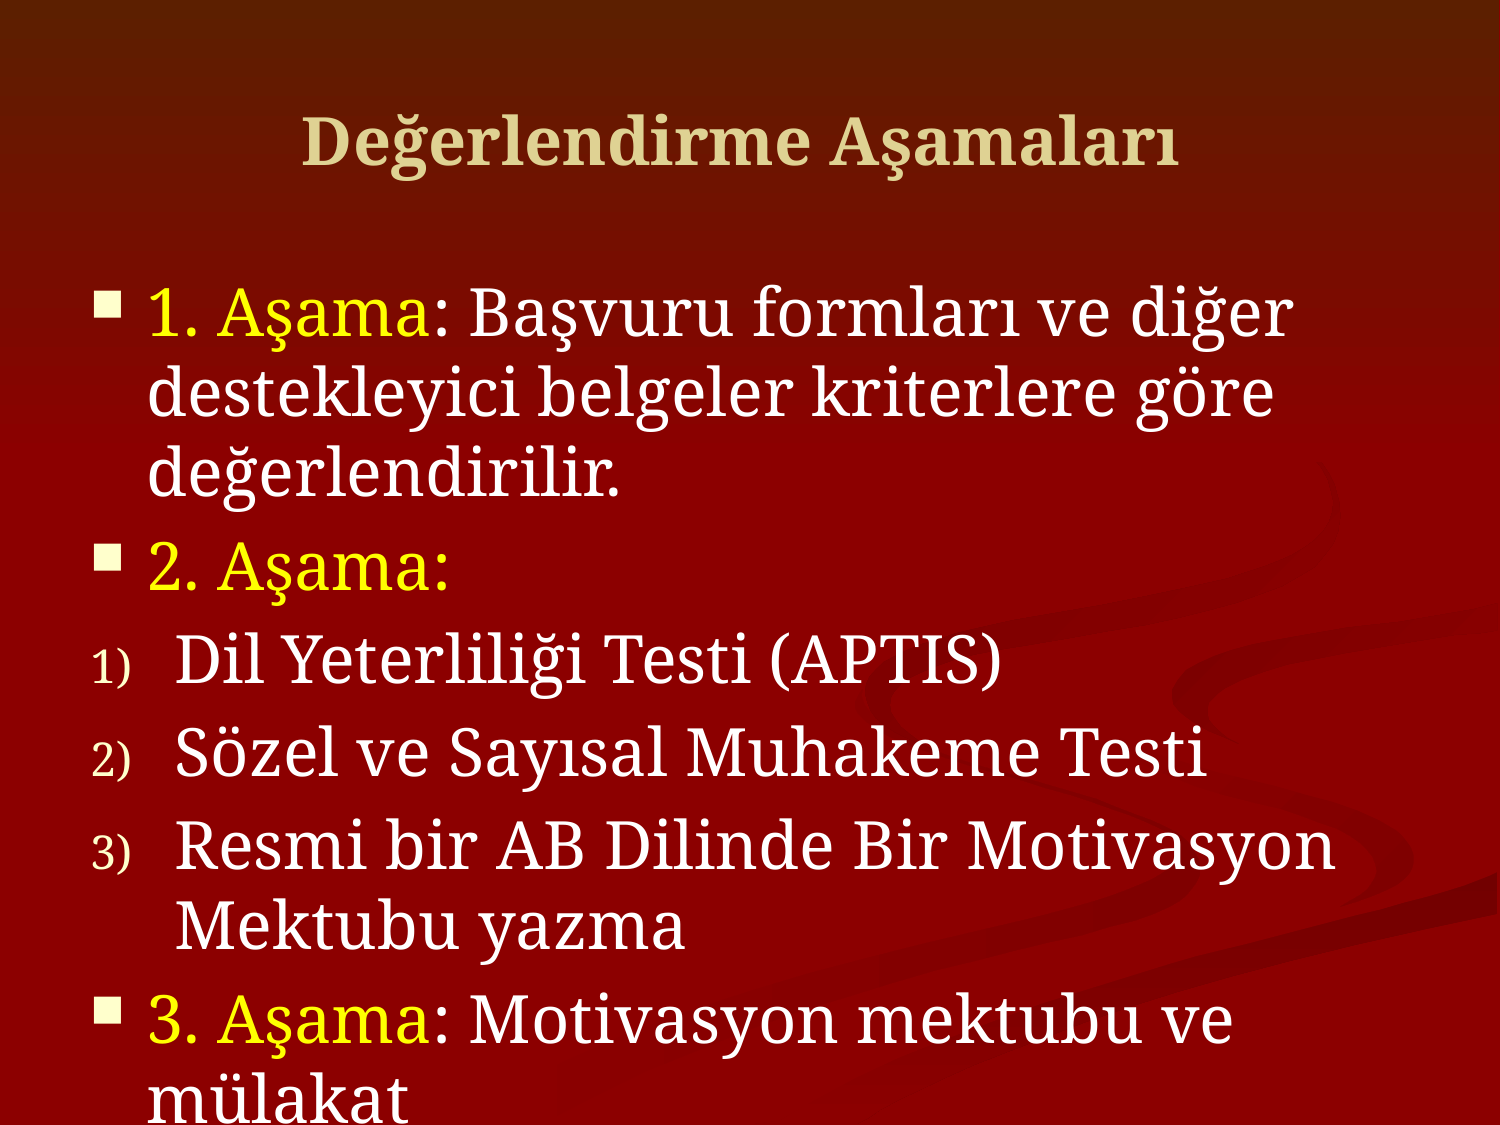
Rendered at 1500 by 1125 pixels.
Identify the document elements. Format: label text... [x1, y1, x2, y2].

list 1. Aşama: Başvuru formları ve diğer destekleyici belgeler kriterlere göre değerlendirilir. 2. Aşama: Dil Yeterliliği Testi (APTIS) Sözel ve Sayısal Muhakeme Testi Resmi bir AB Dilinde Bir Motivasyon Mektubu yazma 3. Aşama: Motivasyon mektubu ve mülakat [74, 262, 1426, 1006]
title Değerlendirme Aşamaları [74, 44, 1426, 233]
